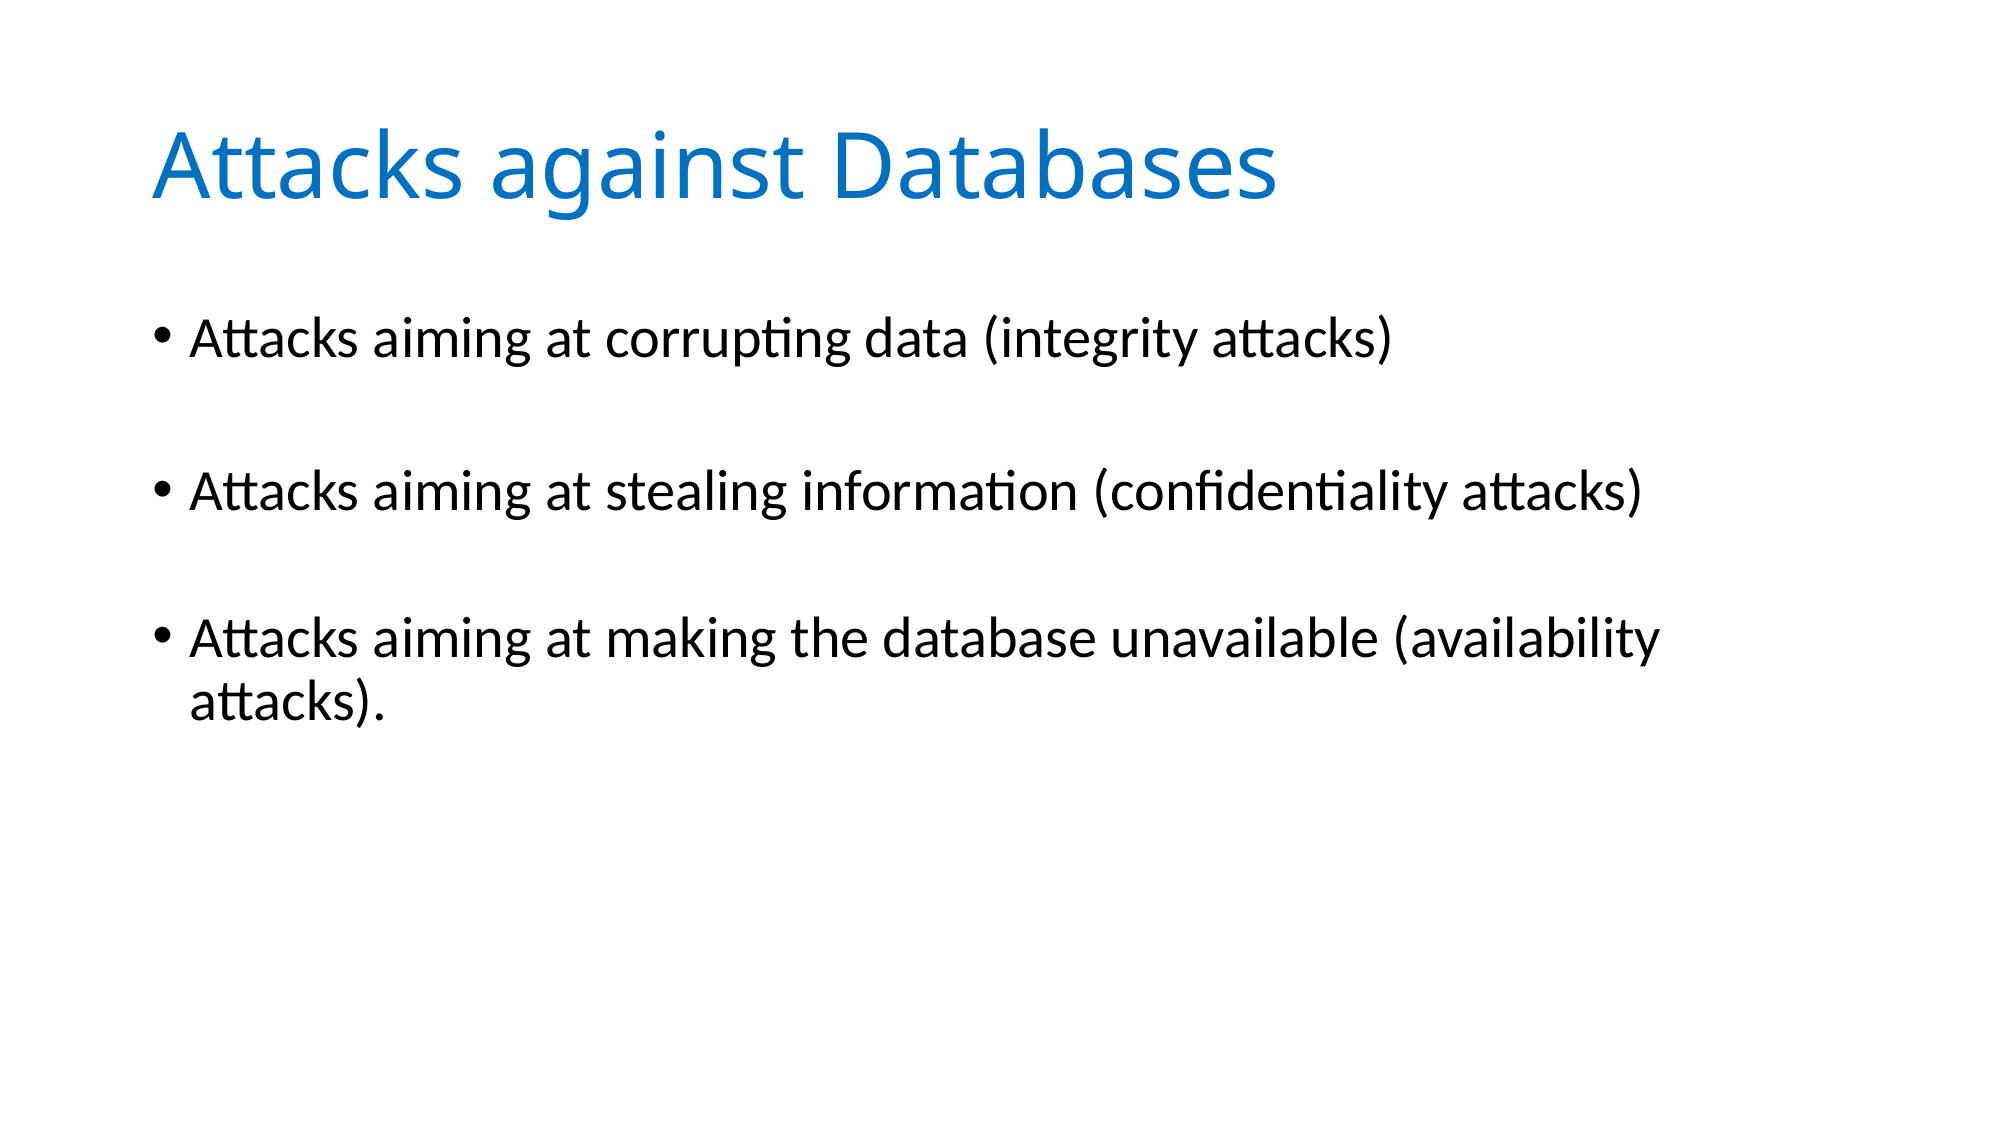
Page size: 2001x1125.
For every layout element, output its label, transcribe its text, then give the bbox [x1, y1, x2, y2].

list Attacks aiming at corrupting data (integrity attacks) Attacks aiming at stealing information (confidentiality attacks) Attacks aiming at making the database unavailable (availability attacks). [137, 299, 1863, 1014]
title Attacks against Databases [137, 59, 1863, 278]
